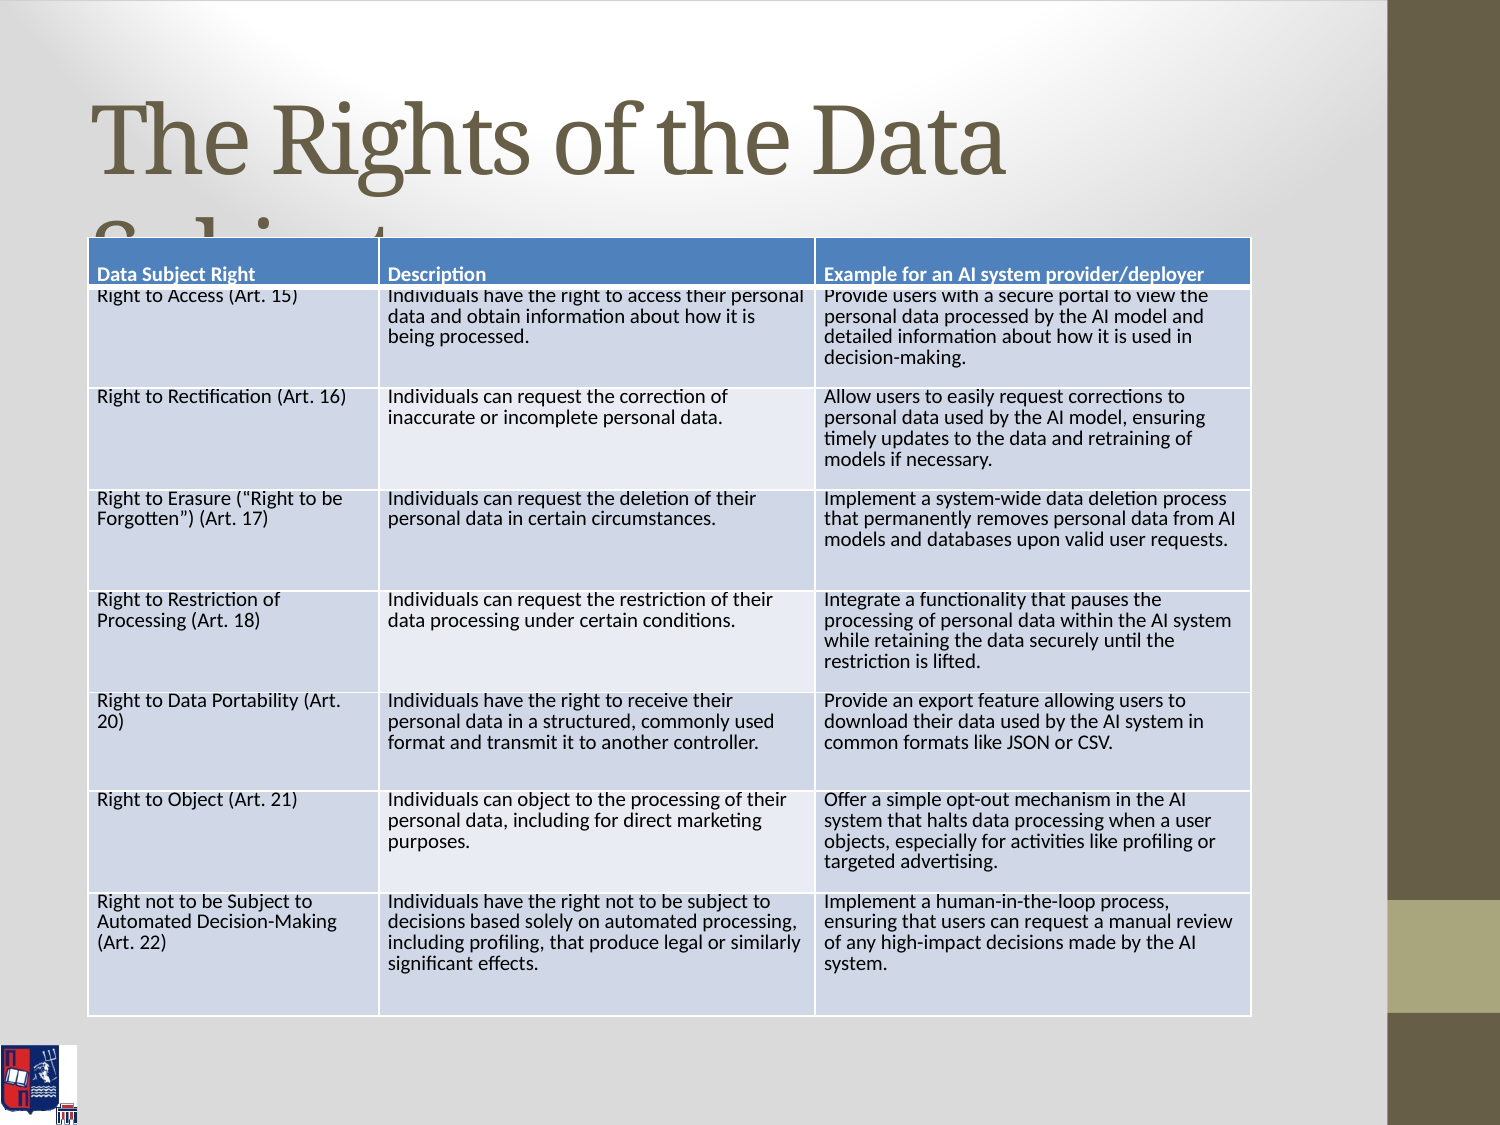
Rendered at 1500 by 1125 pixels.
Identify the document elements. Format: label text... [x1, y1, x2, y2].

table_cell Right to Erasure (“Right to be Forgotten”) (Art. 17) [89, 491, 378, 590]
table_cell Implement a system-wide data deletion process that permanently removes personal data from AI models and databases upon valid user requests. [816, 491, 1250, 590]
table_cell Individuals can request the correction of inaccurate or incomplete personal data. [380, 389, 814, 489]
table_header Example for an AI system provider/deployer [816, 238, 1250, 284]
table_cell Right not to be Subject to Automated Decision-Making (Art. 22) [89, 894, 378, 1015]
table_header Description [380, 238, 814, 284]
table_cell Provide users with a secure portal to view the personal data processed by the AI model and detailed information about how it is used in decision-making. [816, 290, 1250, 387]
table_cell Right to Rectification (Art. 16) [89, 389, 378, 489]
text_box [0, 1045, 78, 1125]
table_cell Individuals have the right to receive their personal data in a structured, commonly used format and transmit it to another controller. [380, 693, 814, 790]
table_cell Individuals have the right not to be subject to decisions based solely on automated processing, including profiling, that produce legal or similarly significant effects. [380, 894, 814, 1015]
table_cell Individuals can request the restriction of their data processing under certain conditions. [380, 592, 814, 692]
table_cell Offer a simple opt-out mechanism in the AI system that halts data processing when a user objects, especially for activities like profiling or targeted advertising. [816, 792, 1250, 892]
table_header Data Subject Right [89, 238, 378, 284]
table_cell Right to Data Portability (Art. 20) [89, 693, 378, 790]
title The Rights of the Data Subject [87, 77, 1267, 310]
table_cell Implement a human-in-the-loop process, ensuring that users can request a manual review of any high-impact decisions made by the AI system. [816, 894, 1250, 1015]
table_cell Integrate a functionality that pauses the processing of personal data within the AI system while retaining the data securely until the restriction is lifted. [816, 592, 1250, 692]
table_cell Individuals have the right to access their personal data and obtain information about how it is being processed. [380, 290, 814, 387]
table_cell Right to Object (Art. 21) [89, 792, 378, 892]
table_cell Individuals can object to the processing of their personal data, including for direct marketing purposes. [380, 792, 814, 892]
picture [0, 0, 1387, 1125]
table_cell Allow users to easily request corrections to personal data used by the AI model, ensuring timely updates to the data and retraining of models if necessary. [816, 389, 1250, 489]
table_cell Right to Access (Art. 15) [89, 290, 378, 387]
table_cell Right to Restriction of Processing (Art. 18) [89, 592, 378, 692]
table_cell Individuals can request the deletion of their personal data in certain circumstances. [380, 491, 814, 590]
table_cell Provide an export feature allowing users to download their data used by the AI system in common formats like JSON or CSV. [816, 693, 1250, 790]
